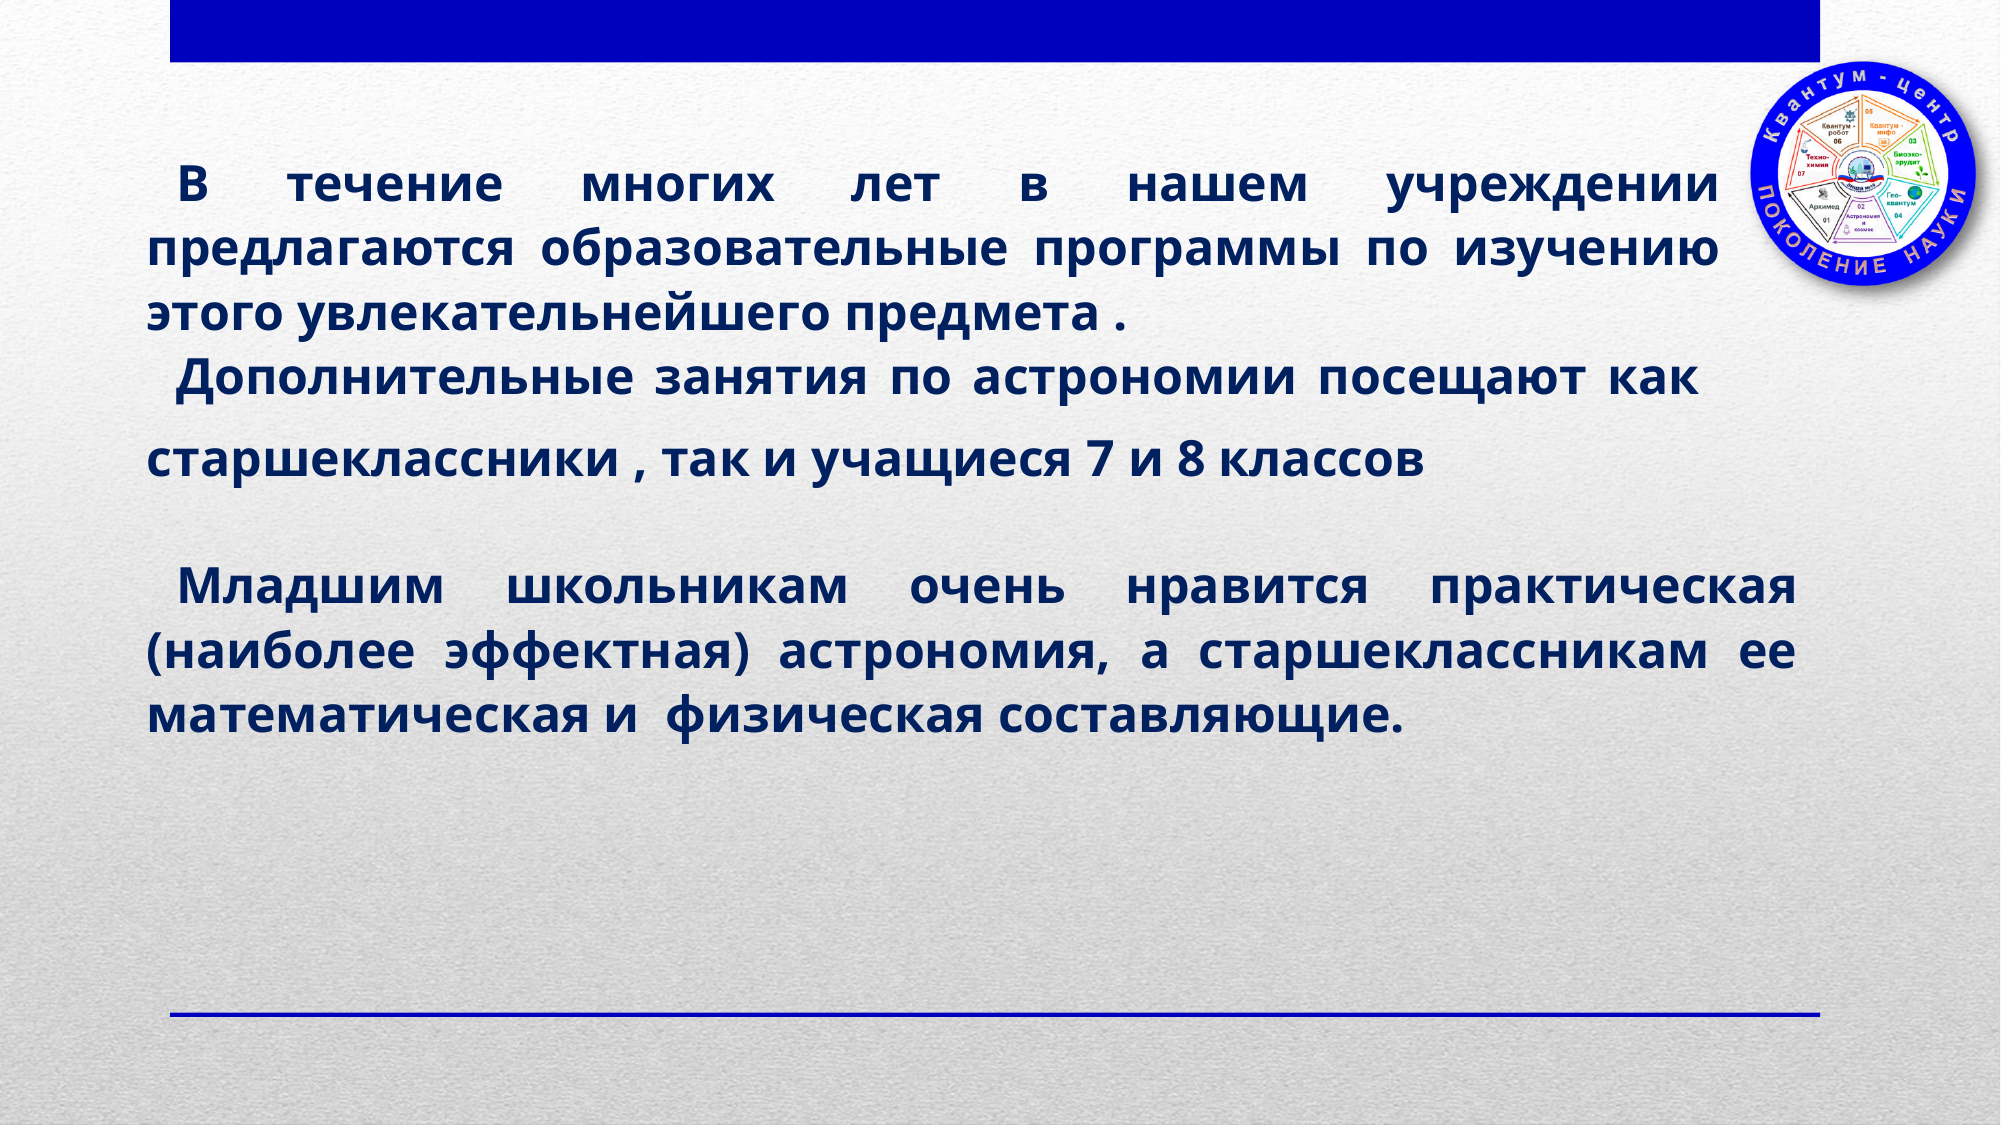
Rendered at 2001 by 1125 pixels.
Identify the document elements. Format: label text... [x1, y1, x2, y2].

picture [0, 0, 2001, 1125]
text_box Младшим школьникам очень нравится практическая (наиболее эффектная) астрономия, а старшеклассникам ее математическая и физическая составляющие. [131, 542, 1814, 836]
text_box В течение многих лет в нашем учреждении предлагаются образовательные программы по изучению этого увлекательнейшего предмета . Дополнительные занятия по астрономии посещают как старшеклассники , так и учащиеся 7 и 8 классов [131, 86, 1736, 498]
